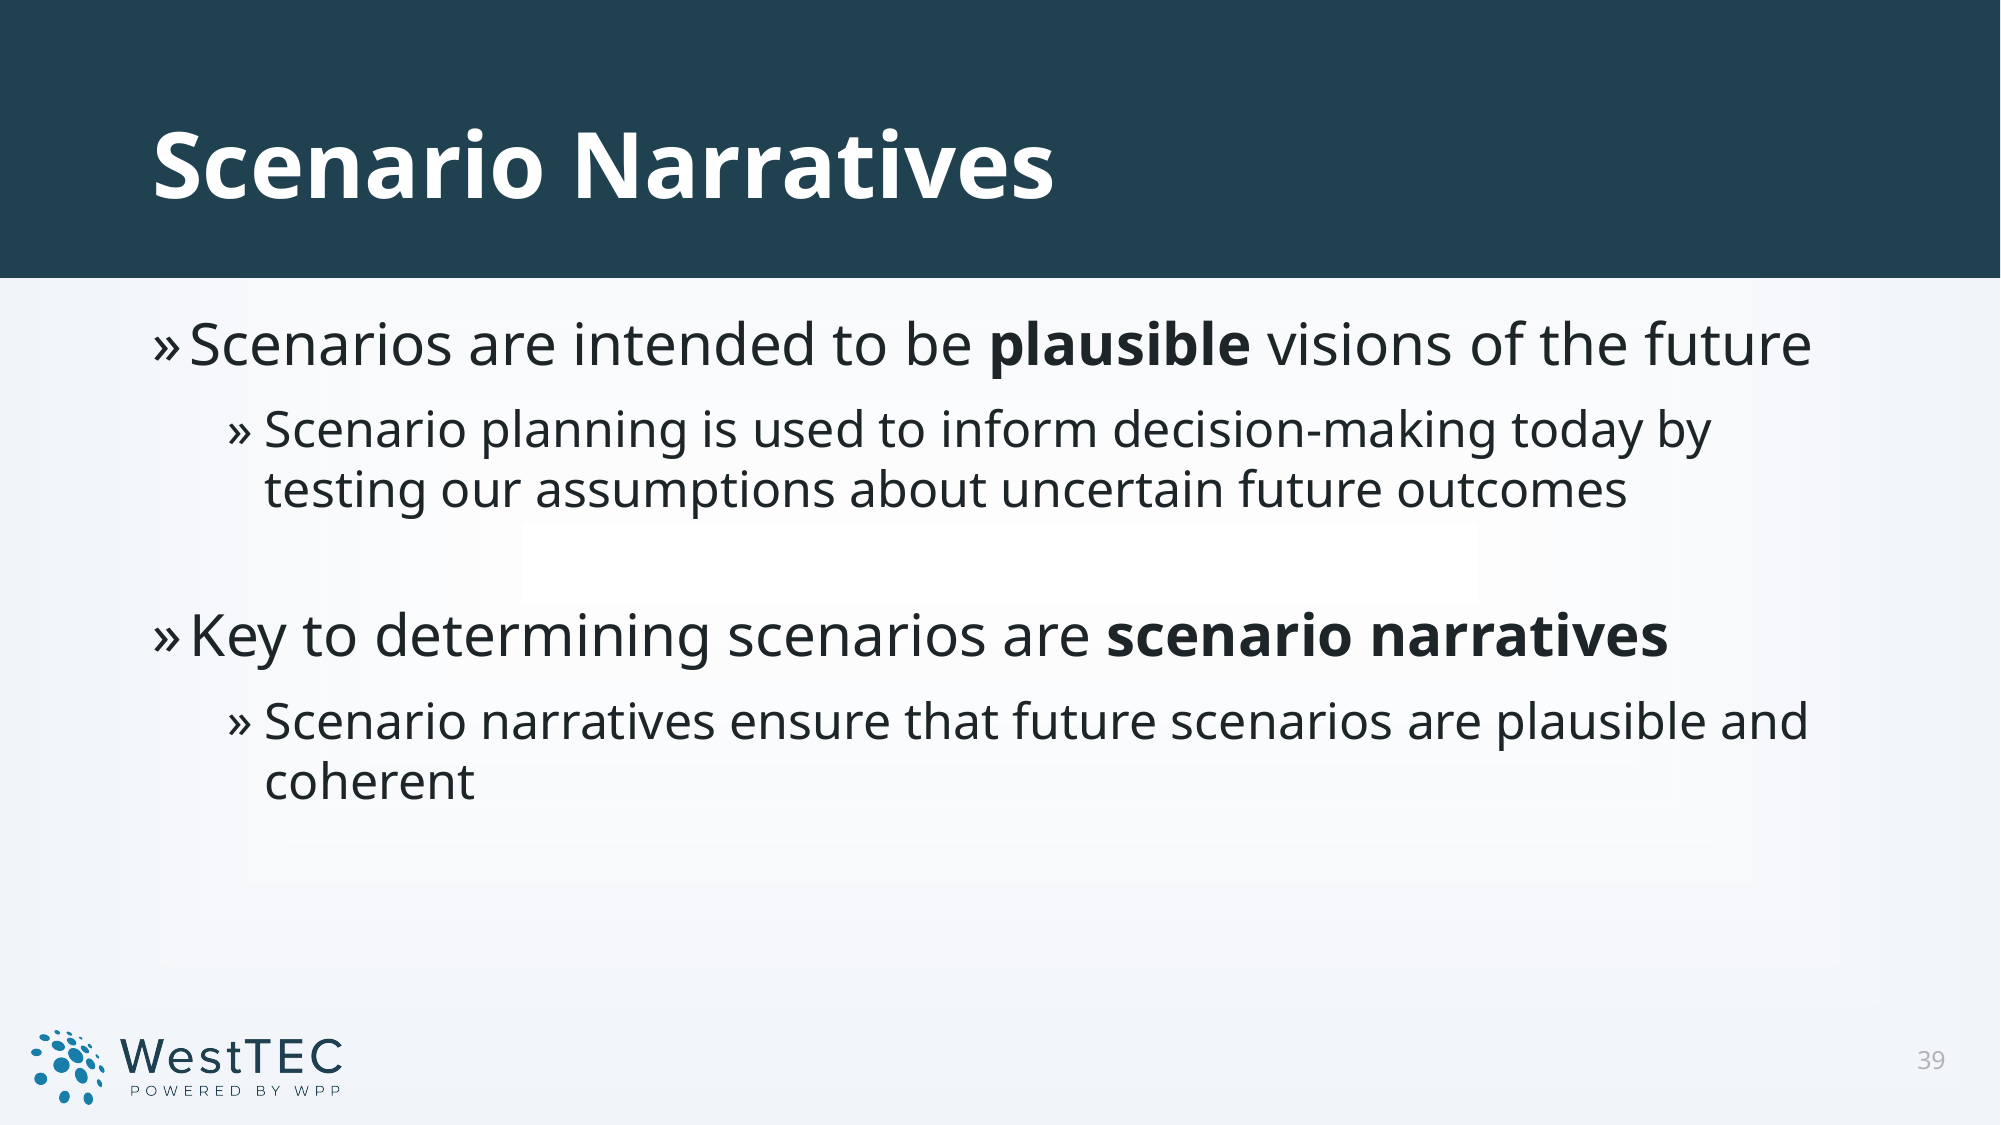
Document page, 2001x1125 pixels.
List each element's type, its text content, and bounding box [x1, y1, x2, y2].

slide_number 39 [1868, 1031, 1961, 1092]
title Scenario Narratives [137, 59, 1863, 278]
picture [31, 1030, 342, 1105]
list Scenarios are intended to be plausible visions of the future Scenario planning is used to inform decision-making today by testing our assumptions about uncertain future outcomes Key to determining scenarios are scenario narratives Scenario narratives ensure that future scenarios are plausible and coherent [137, 299, 1848, 1014]
